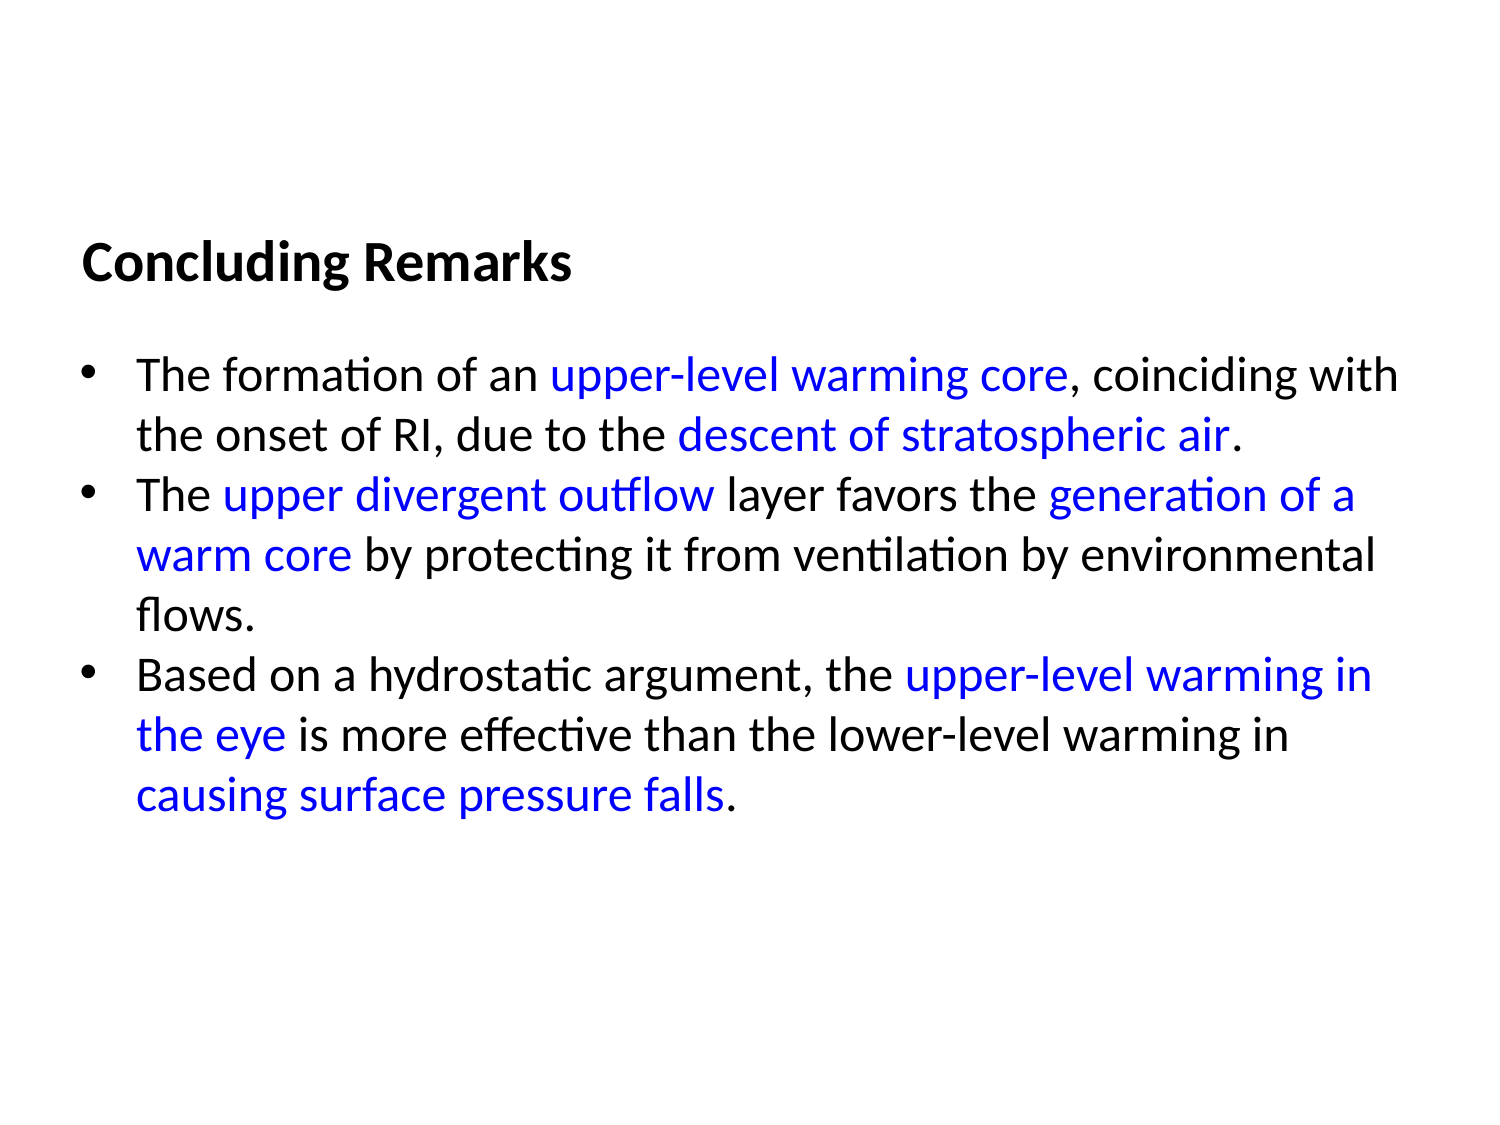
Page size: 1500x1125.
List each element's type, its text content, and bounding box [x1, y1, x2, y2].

text_box The formation of an upper-level warming core, coinciding with the onset of RI, due to the descent of stratospheric air. The upper divergent outflow layer favors the generation of a warm core by protecting it from ventilation by environmental flows. Based on a hydrostatic argument, the upper-level warming in the eye is more effective than the lower-level warming in causing surface pressure falls. [64, 334, 1436, 830]
text_box Concluding Remarks [67, 216, 588, 301]
